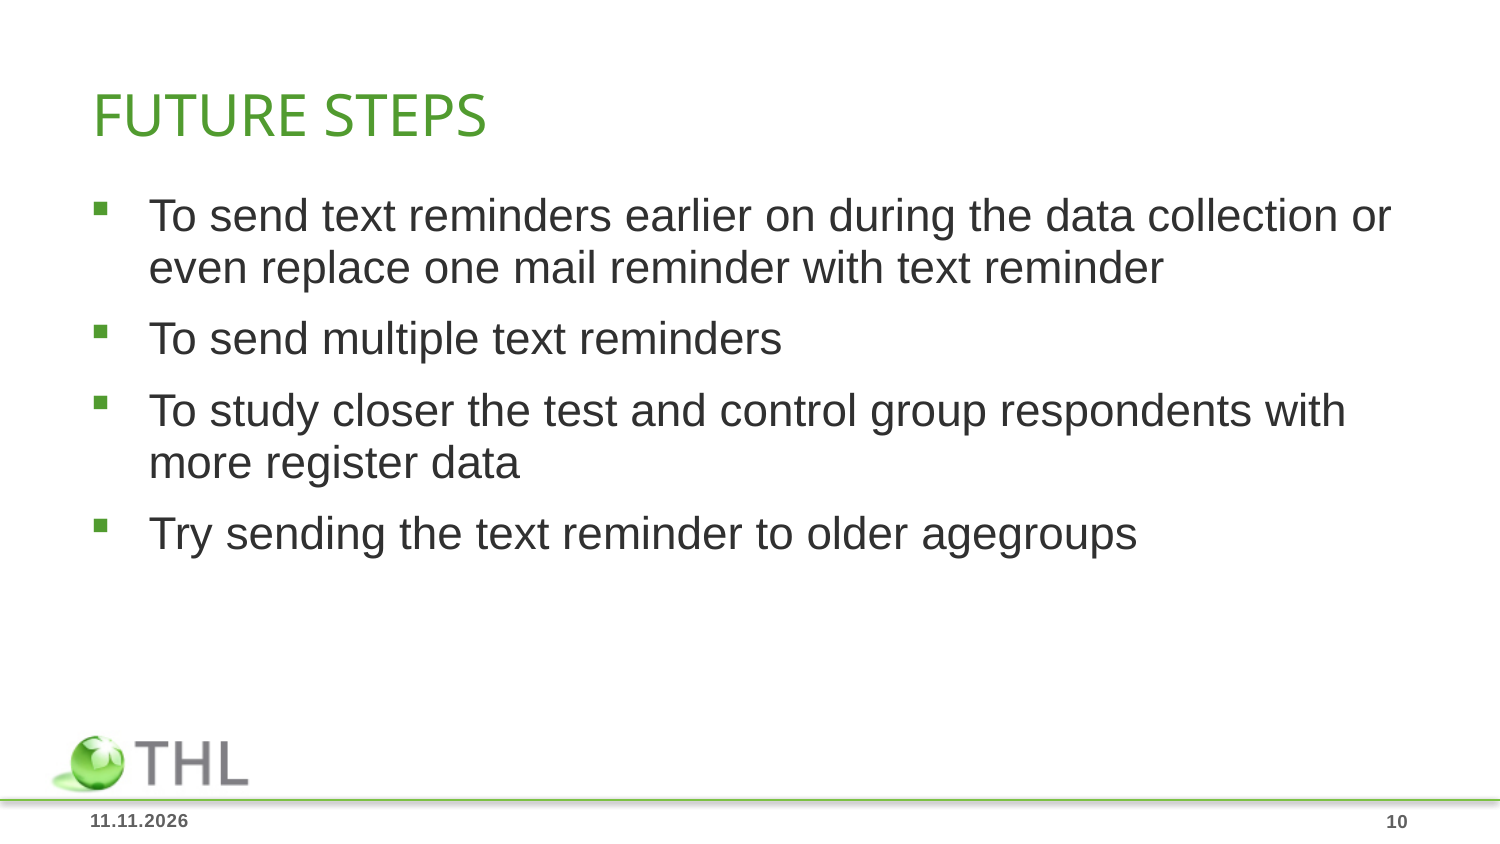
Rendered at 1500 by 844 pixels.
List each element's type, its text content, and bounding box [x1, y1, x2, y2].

title Future steps [76, 31, 1424, 157]
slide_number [74, 806, 255, 835]
picture [24, 719, 275, 799]
slide_number 10 [1245, 807, 1424, 835]
list To send text reminders earlier on during the data collection or even replace one mail reminder with text reminder To send multiple text reminders To study closer the test and control group respondents with more register data Try sending the text reminder to older agegroups [74, 182, 1424, 724]
